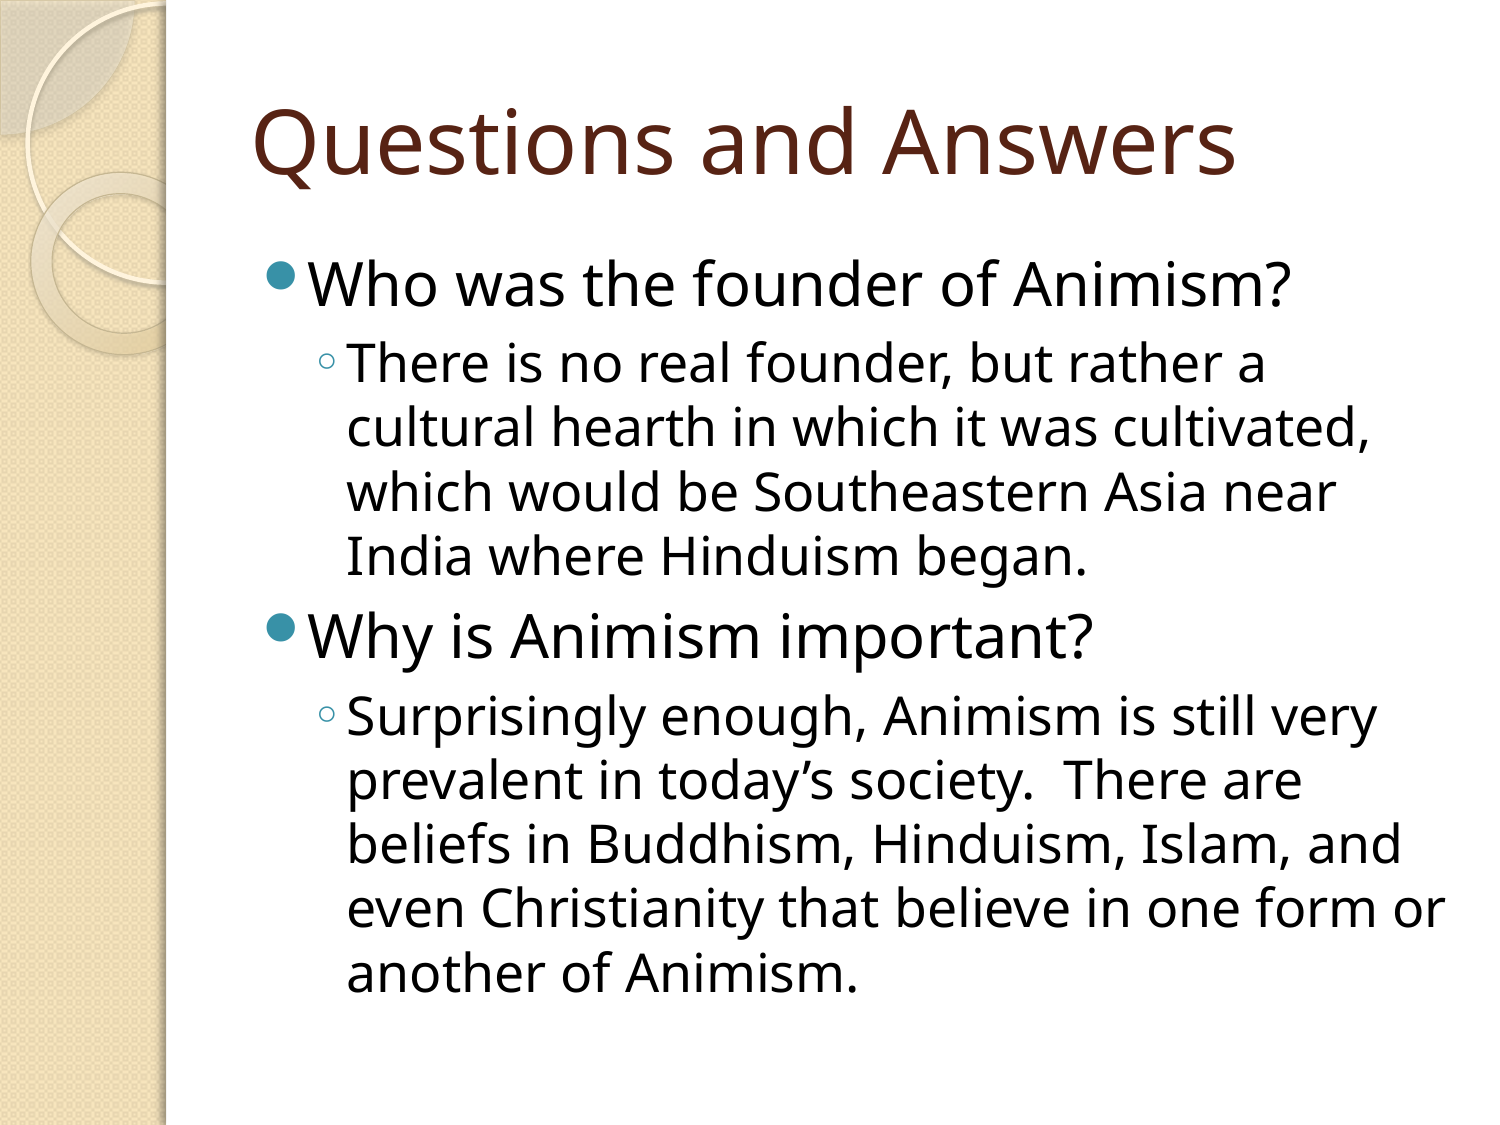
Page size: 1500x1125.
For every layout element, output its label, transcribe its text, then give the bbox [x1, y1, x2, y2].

title Questions and Answers [235, 45, 1466, 233]
list Who was the founder of Animism? There is no real founder, but rather a cultural hearth in which it was cultivated, which would be Southeastern Asia near India where Hinduism began. Why is Animism important? Surprisingly enough, Animism is still very prevalent in today’s society. There are beliefs in Buddhism, Hinduism, Islam, and even Christianity that believe in one form or another of Animism. [235, 237, 1466, 1025]
